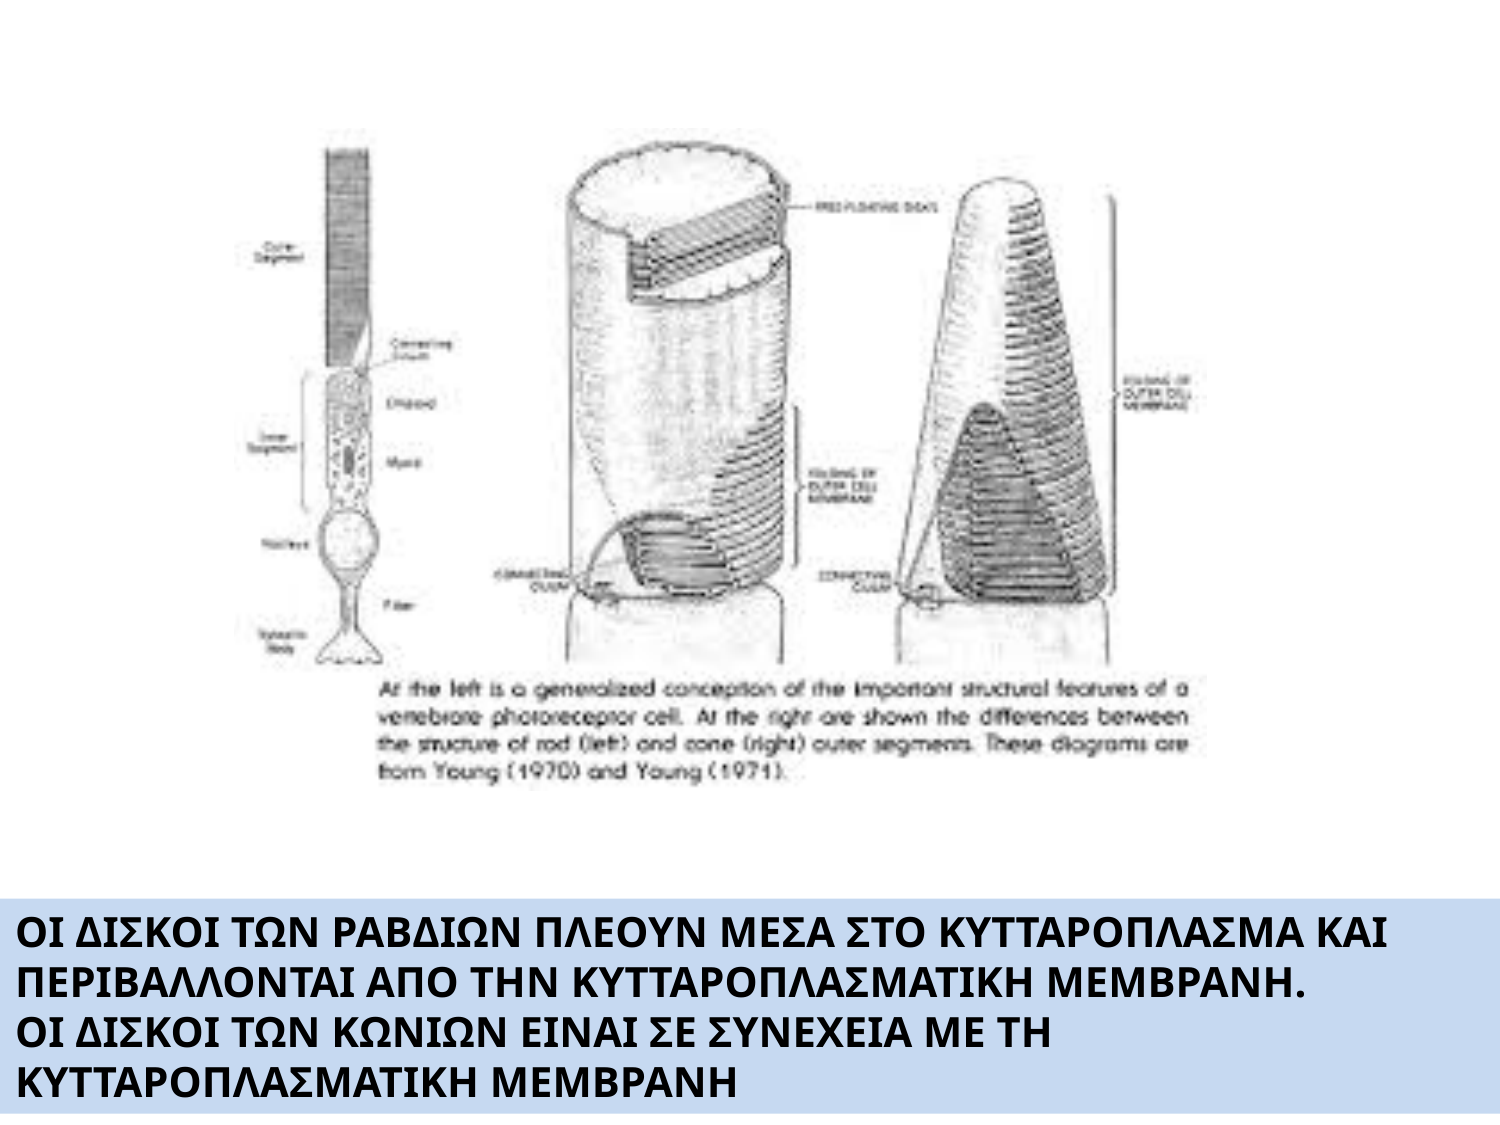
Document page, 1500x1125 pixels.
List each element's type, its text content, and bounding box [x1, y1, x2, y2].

text_box ΟΙ ΔΙΣΚΟΙ ΤΩΝ ΡΑΒΔΙΩΝ ΠΛΕΟΥΝ ΜΕΣΑ ΣΤΟ ΚΥΤΤΑΡΟΠΛΑΣΜΑ ΚΑΙ ΠΕΡΙΒΑΛΛΟΝΤΑΙ ΑΠΟ ΤΗΝ ΚΥΤΤΑΡΟΠΛΑΣΜΑΤΙΚΗ ΜΕΜΒΡΑΝΗ. ΟΙ ΔΙΣΚΟΙ ΤΩΝ ΚΩΝΙΩΝ ΕΙΝΑΙ ΣΕ ΣΥΝΕΧΕΙΑ ΜΕ ΤΗ ΚΥΤΤΑΡΟΠΛΑΣΜΑΤΙΚΗ ΜΕΜΒΡΑΝΗ [0, 898, 1500, 1114]
picture [234, 128, 1208, 791]
